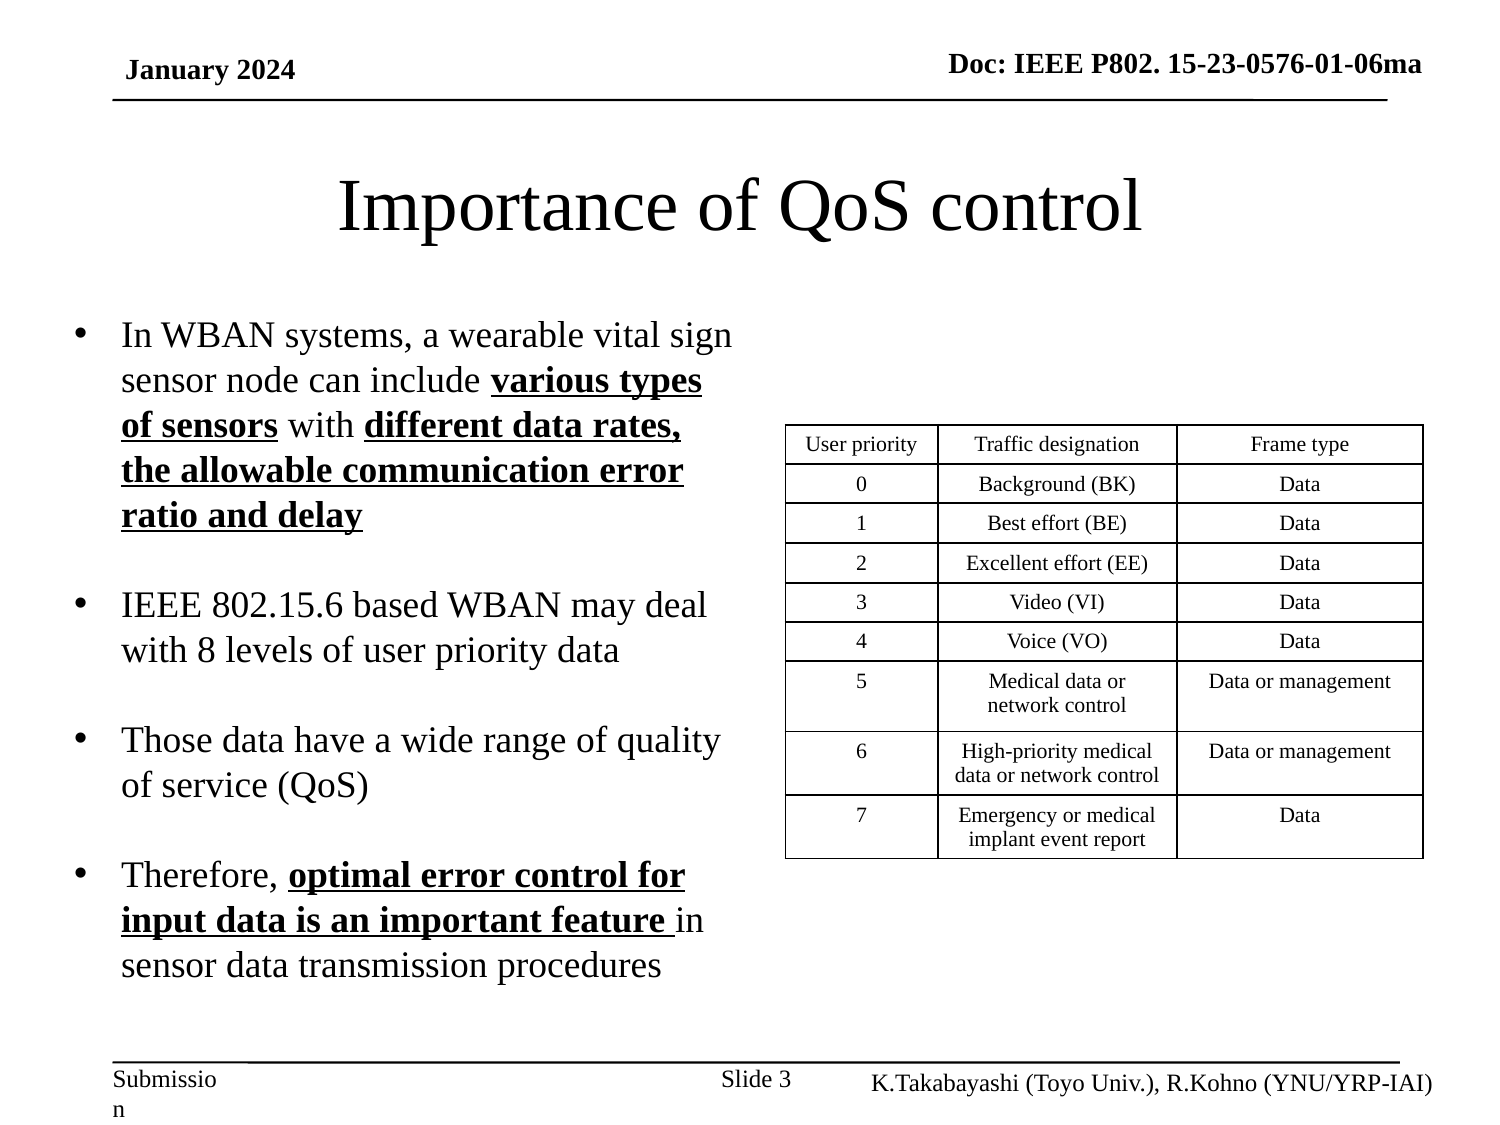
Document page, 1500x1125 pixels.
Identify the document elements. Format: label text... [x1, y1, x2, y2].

table_cell 4 [786, 623, 937, 660]
slide_number Slide 3 [712, 1061, 801, 1093]
table_cell Data [1178, 504, 1422, 542]
table_cell Data [1178, 584, 1422, 621]
table_cell 0 [786, 465, 937, 502]
title Importance of QoS control [112, 112, 1388, 288]
text_box In WBAN systems, a wearable vital sign sensor node can include various types of sensors with different data rates, the allowable communication error ratio and delay IEEE 802.15.6 based WBAN may deal with 8 levels of user priority data Those data have a wide range of quality of service (QoS) Therefore, optimal error control for input data is an important feature in sensor data transmission procedures [59, 302, 750, 993]
table_cell Data [1178, 465, 1422, 502]
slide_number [124, 49, 388, 86]
table_cell Best effort (BE) [939, 504, 1176, 542]
table_header User priority [786, 426, 937, 463]
table_cell Data or management [1178, 732, 1422, 794]
table_cell Data [1178, 796, 1422, 858]
table_cell 5 [786, 662, 937, 731]
table_cell Data [1178, 544, 1422, 582]
table_cell 3 [786, 584, 937, 621]
table_header Frame type [1178, 426, 1422, 463]
table_cell Background (BK) [939, 465, 1176, 502]
table_cell Medical data or network control [939, 662, 1176, 731]
table_cell 2 [786, 544, 937, 582]
table_cell Emergency or medical implant event report [939, 796, 1176, 858]
table_cell Video (VI) [939, 584, 1176, 621]
footer K.Takabayashi (Toyo Univ.), R.Kohno (YNU/YRP-IAI) [856, 1058, 1483, 1125]
table_cell Excellent effort (EE) [939, 544, 1176, 582]
table_header Traffic designation [939, 426, 1176, 463]
table_cell 6 [786, 732, 937, 794]
table_cell Data or management [1178, 662, 1422, 731]
table_cell 7 [786, 796, 937, 858]
table_cell High-priority medical data or network control [939, 732, 1176, 794]
table_cell Data [1178, 623, 1422, 660]
table_cell Voice (VO) [939, 623, 1176, 660]
table_cell 1 [786, 504, 937, 542]
